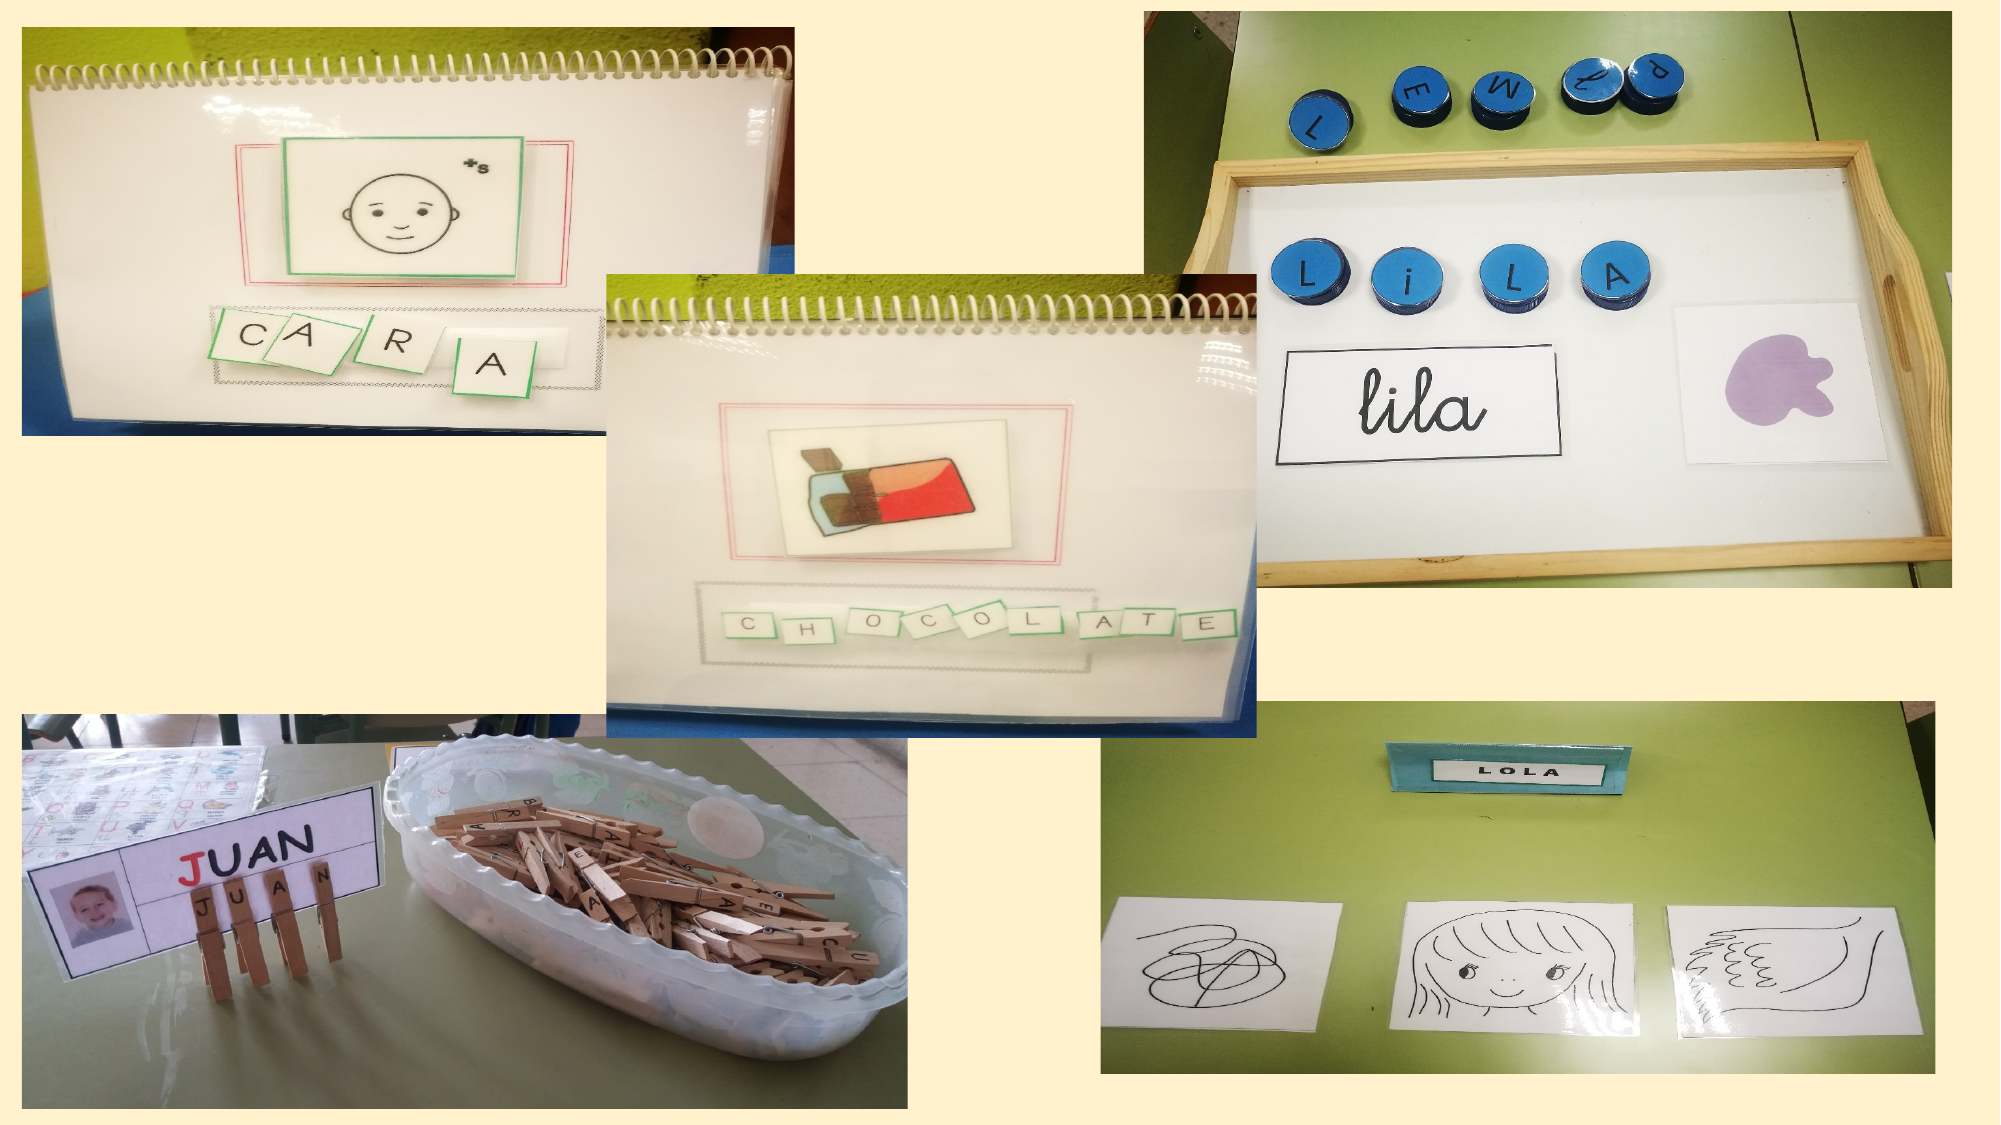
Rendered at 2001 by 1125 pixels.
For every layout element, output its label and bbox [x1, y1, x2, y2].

picture [21, 714, 908, 1109]
picture [21, 27, 795, 436]
picture [1100, 701, 1936, 1074]
picture [1143, 11, 1953, 588]
list [606, 274, 1257, 738]
